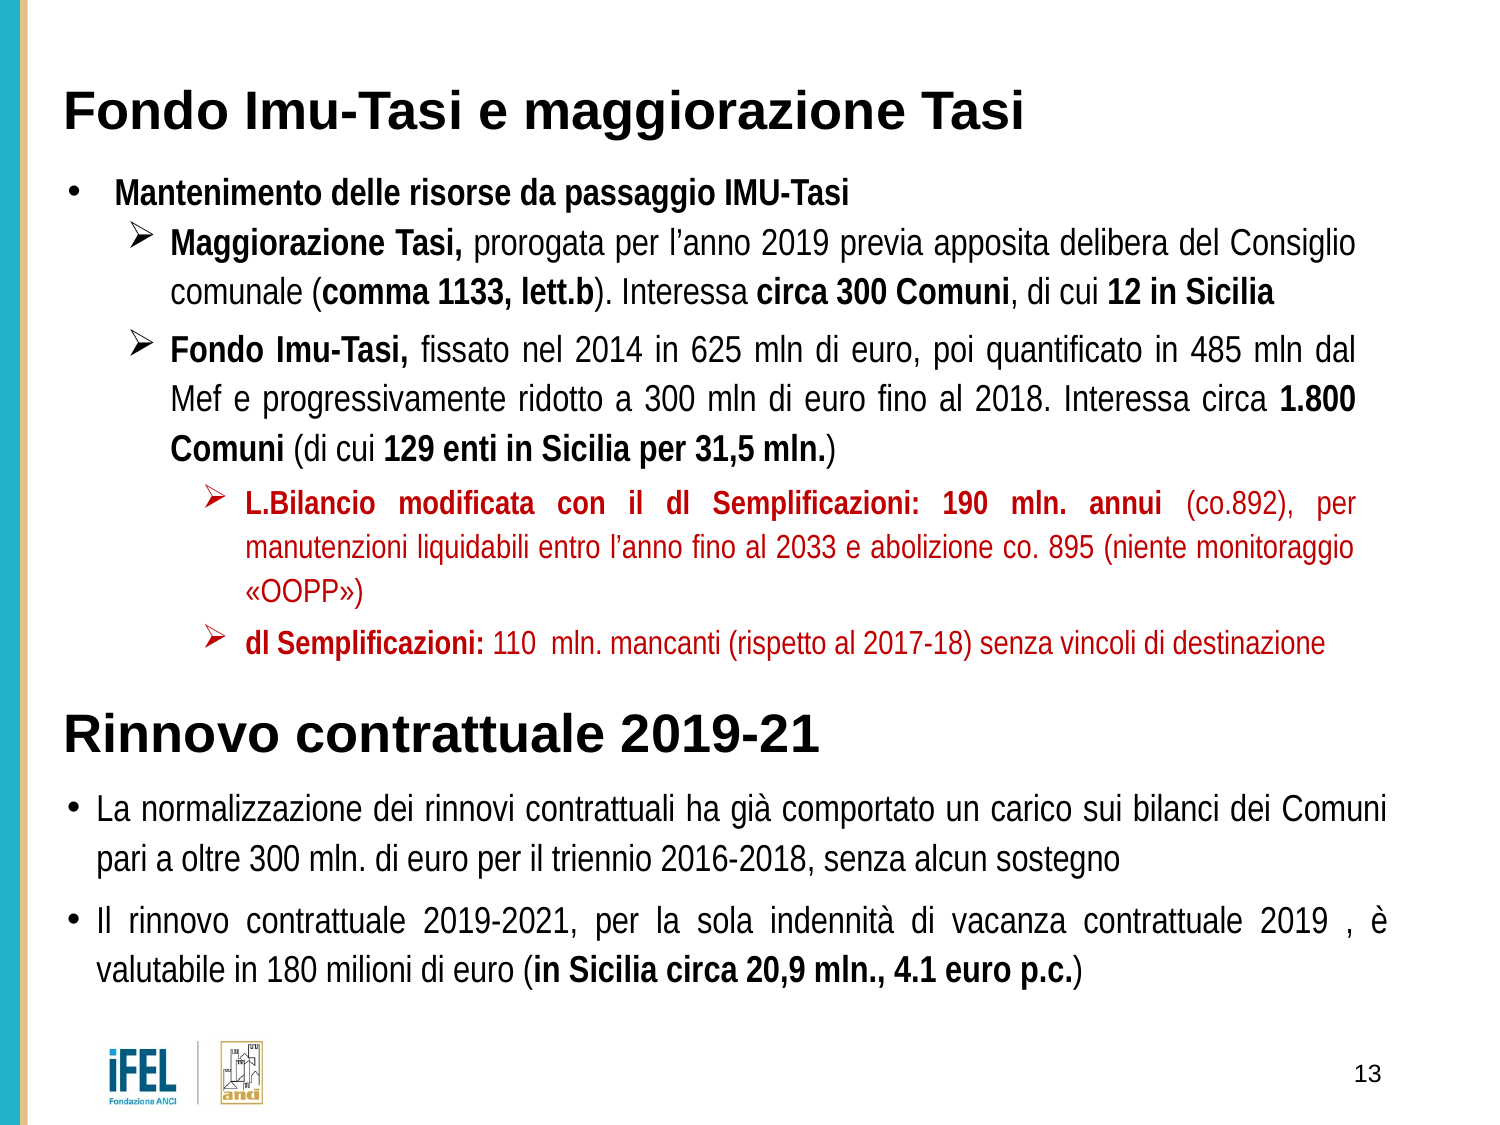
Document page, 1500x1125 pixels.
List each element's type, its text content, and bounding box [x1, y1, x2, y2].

slide_number 13 [1059, 1042, 1397, 1103]
text_box La normalizzazione dei rinnovi contrattuali ha già comportato un carico sui bilanci dei Comuni pari a oltre 300 mln. di euro per il triennio 2016-2018, senza alcun sostegno Il rinnovo contrattuale 2019-2021, per la sola indennità di vacanza contrattuale 2019 , è valutabile in 180 milioni di euro (in Sicilia circa 20,9 mln., 4.1 euro p.c.) [52, 772, 1403, 998]
text_box Mantenimento delle risorse da passaggio IMU-Tasi Maggiorazione Tasi, prorogata per l’anno 2019 previa apposita delibera del Consiglio comunale (comma 1133, lett.b). Interessa circa 300 Comuni, di cui 12 in Sicilia Fondo Imu-Tasi, fissato nel 2014 in 625 mln di euro, poi quantificato in 485 mln dal Mef e progressivamente ridotto a 300 mln di euro fino al 2018. Interessa circa 1.800 Comuni (di cui 129 enti in Sicilia per 31,5 mln.) L.Bilancio modificata con il dl Semplificazioni: 190 mln. annui (co.892), per manutenzioni liquidabili entro l’anno fino al 2033 e abolizione co. 895 (niente monitoraggio «OOPP») dl Semplificazioni: 110 mln. mancanti (rispetto al 2017-18) senza vincoli di destinazione [52, 156, 1371, 669]
text_box Rinnovo contrattuale 2019-21 [48, 694, 892, 775]
picture [103, 1034, 269, 1111]
text_box Fondo Imu-Tasi e maggiorazione Tasi [48, 72, 1053, 153]
